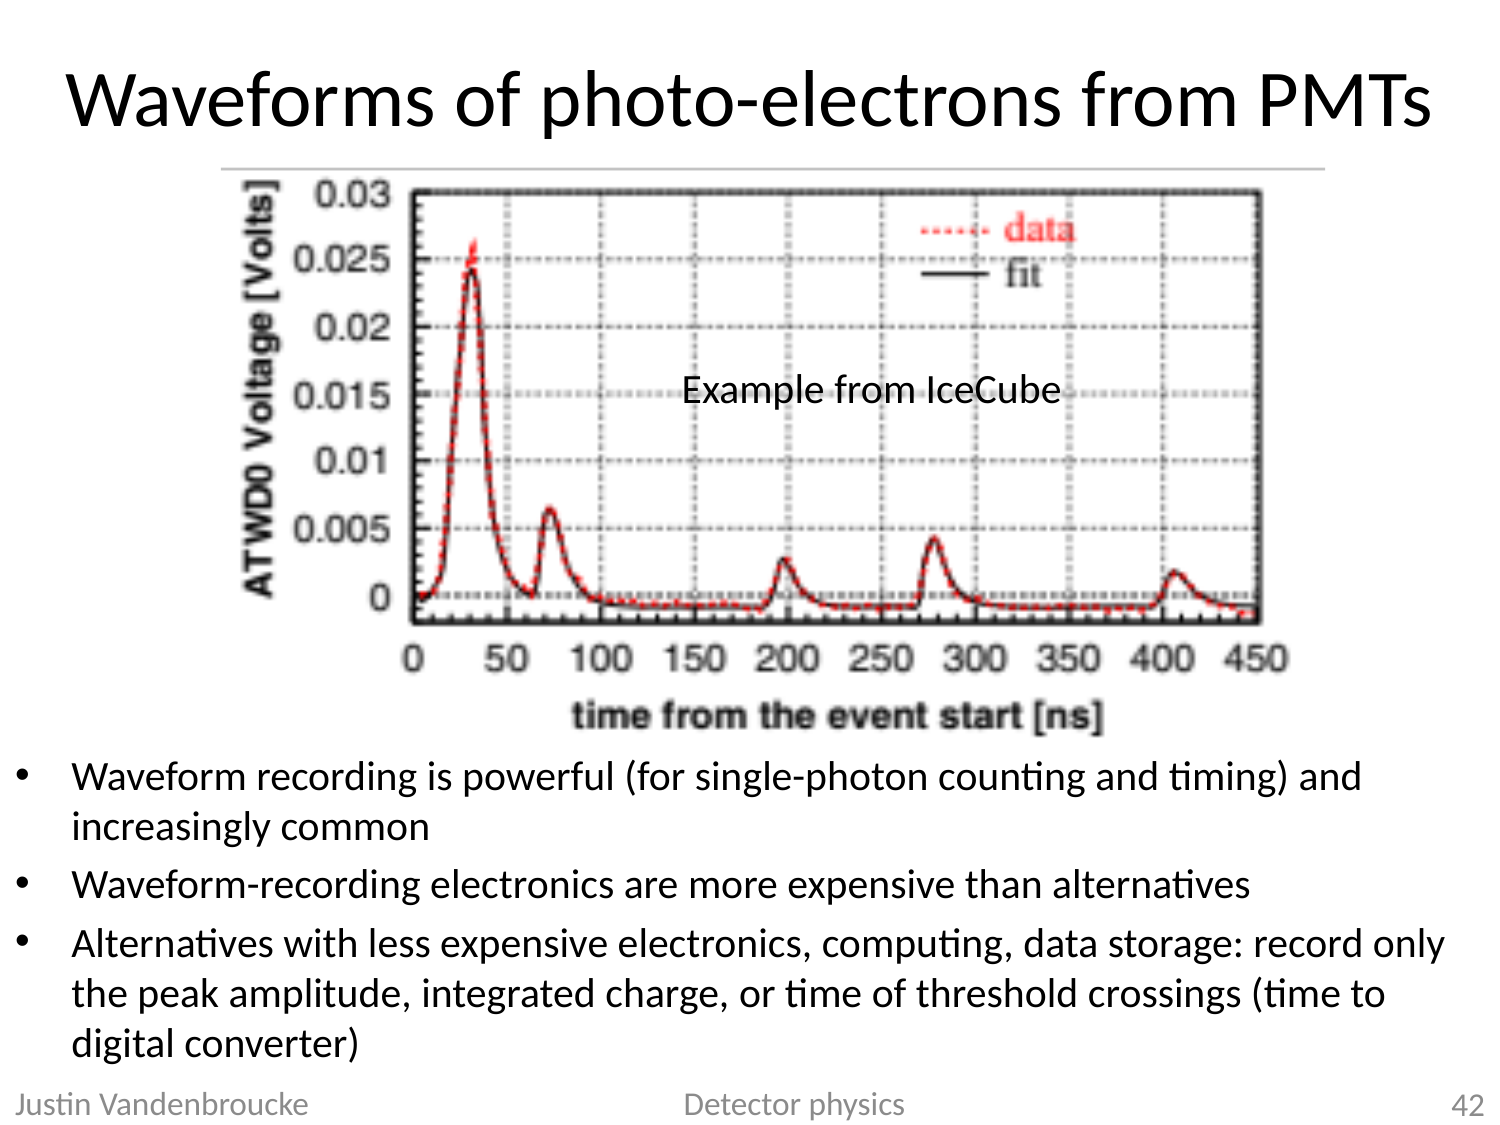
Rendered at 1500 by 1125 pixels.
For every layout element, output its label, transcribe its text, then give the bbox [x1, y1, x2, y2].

footer Justin Vandenbroucke Detector physics [0, 1078, 1014, 1125]
slide_number 42 [1145, 1079, 1500, 1125]
picture [220, 139, 1326, 761]
title Waveforms of photo-electrons from PMTs [0, 0, 1500, 188]
list Waveform recording is powerful (for single-photon counting and timing) and increasingly common Waveform-recording electronics are more expensive than alternatives Alternatives with less expensive electronics, computing, data storage: record only the peak amplitude, integrated charge, or time of threshold crossings (time to digital converter) [0, 741, 1500, 1102]
